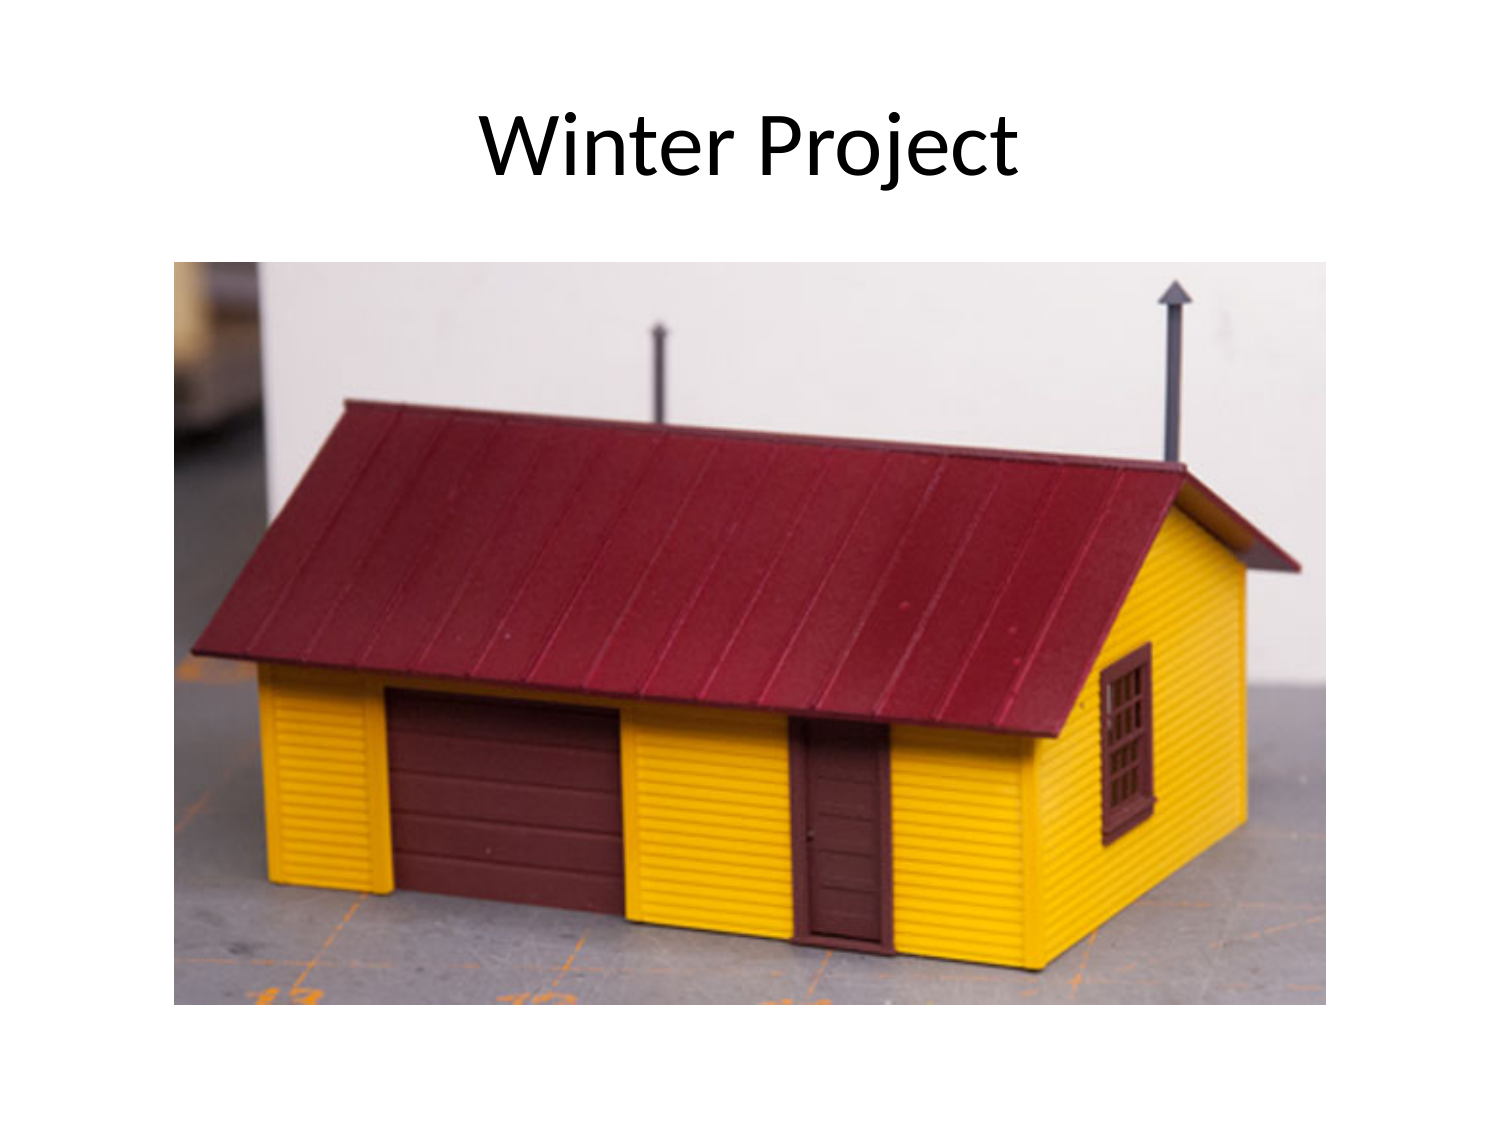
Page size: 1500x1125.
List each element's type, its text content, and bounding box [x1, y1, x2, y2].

title Winter Project [75, 45, 1425, 233]
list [174, 262, 1326, 1006]
